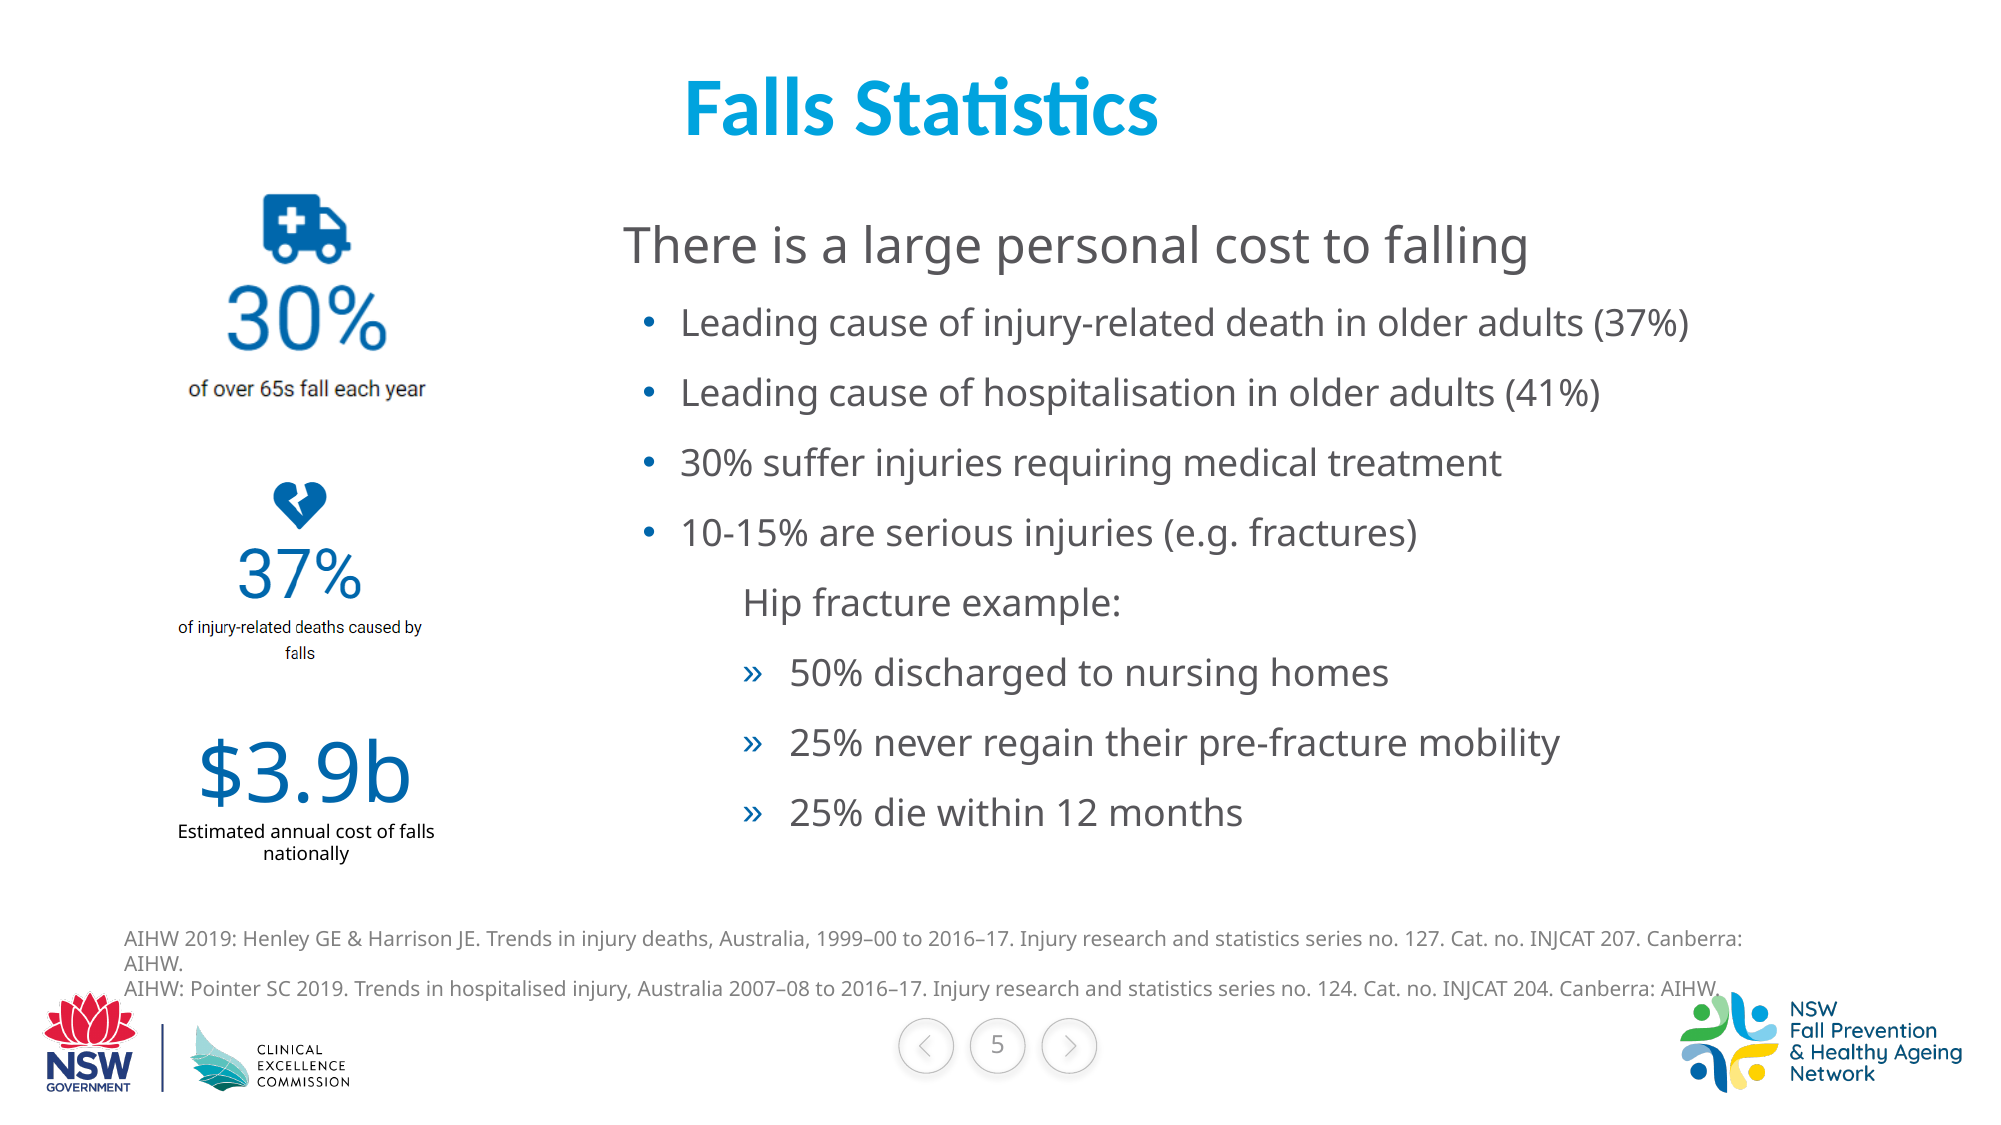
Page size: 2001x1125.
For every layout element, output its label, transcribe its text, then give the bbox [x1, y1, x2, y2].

picture [1679, 991, 1969, 1093]
text_box There is a large personal cost to falling Leading cause of injury-related death in older adults (37%) Leading cause of hospitalisation in older adults (41%) 30% suffer injuries requiring medical treatment 10-15% are serious injuries (e.g. fractures) Hip fracture example: 50% discharged to nursing homes 25% never regain their pre-fracture mobility 25% die within 12 months [608, 206, 1720, 911]
picture [177, 175, 454, 421]
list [151, 454, 442, 703]
text_box $3.9b Estimated annual cost of falls nationally [161, 711, 451, 872]
text_box AIHW 2019: Henley GE & Harrison JE. Trends in injury deaths, Australia, 1999–00 to 2016–17. Injury research and statistics series no. 127. Cat. no. INJCAT 207. Canberra: AIHW. AIHW: Pointer SC 2019. Trends in hospitalised injury, Australia 2007–08 to 2016–17. Injury research and statistics series no. 124. Cat. no. INJCAT 204. Canberra: AIHW. [109, 918, 1779, 1008]
title Falls Statistics [72, 42, 1773, 178]
picture [41, 991, 349, 1092]
